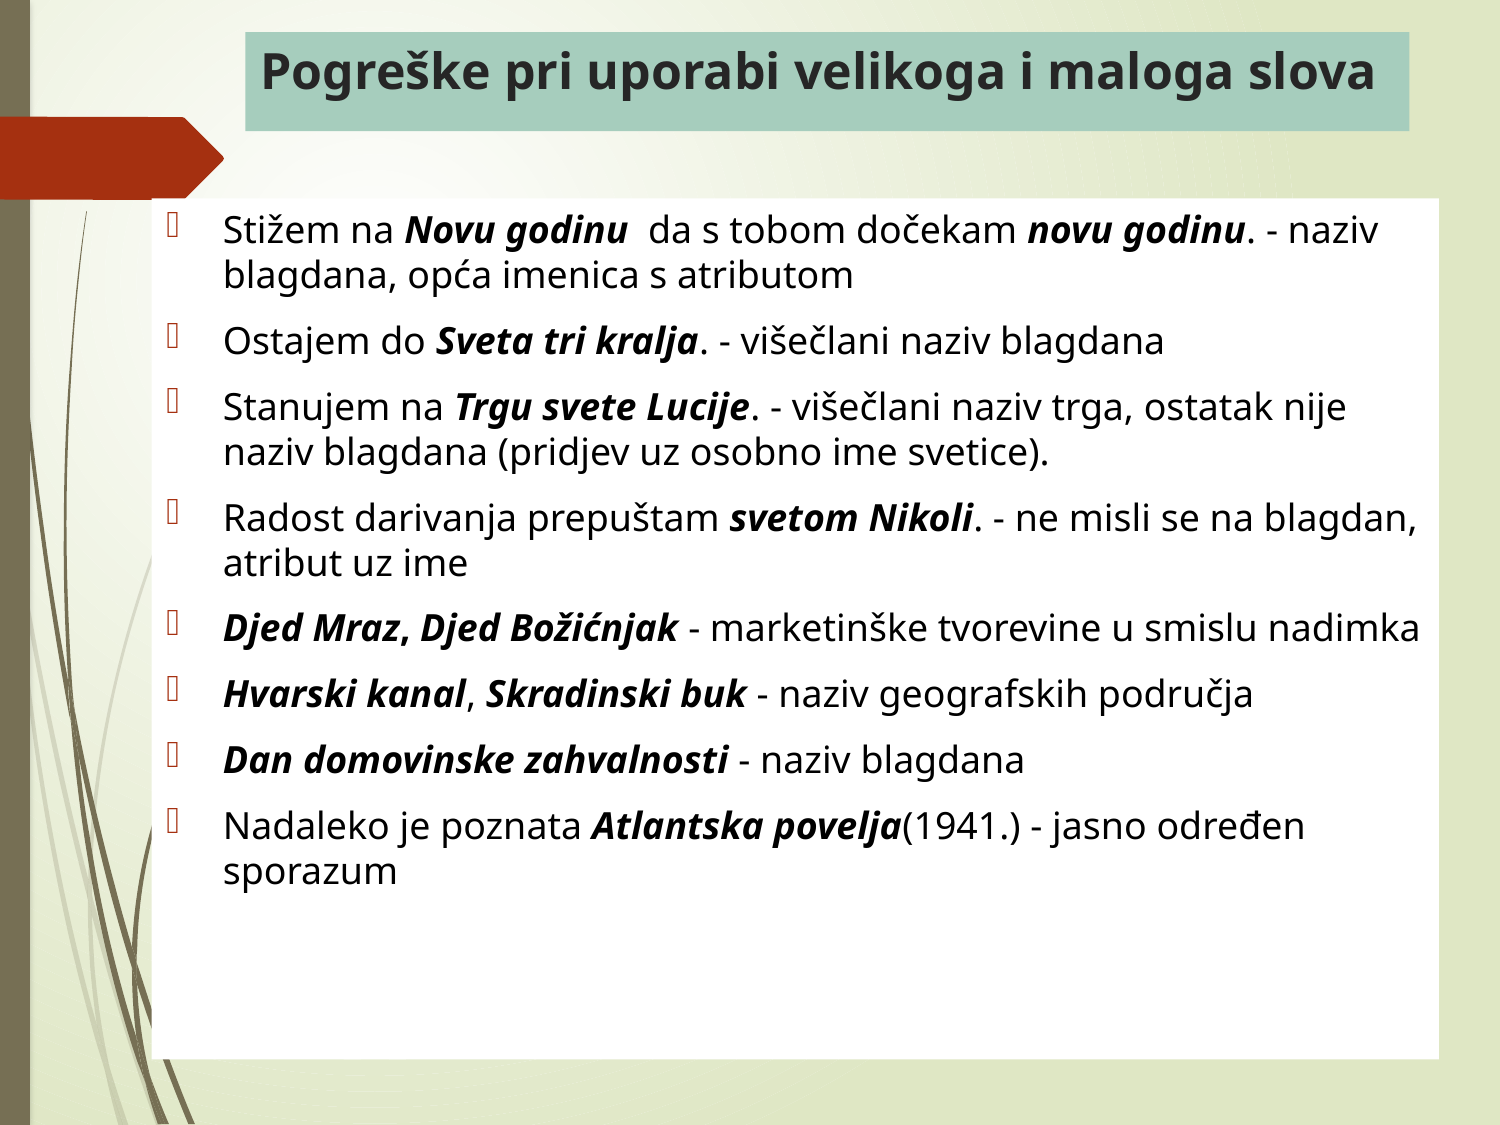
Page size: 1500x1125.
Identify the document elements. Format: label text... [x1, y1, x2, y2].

title Pogreške pri uporabi velikoga i maloga slova [245, 32, 1410, 132]
list Stižem na Novu godinu da s tobom dočekam novu godinu. - naziv blagdana, opća imenica s atributom Ostajem do Sveta tri kralja. - višečlani naziv blagdana Stanujem na Trgu svete Lucije. - višečlani naziv trga, ostatak nije naziv blagdana (pridjev uz osobno ime svetice). Radost darivanja prepuštam svetom Nikoli. - ne misli se na blagdan, atribut uz ime Djed Mraz, Djed Božićnjak - marketinške tvorevine u smislu nadimka Hvarski kanal, Skradinski buk - naziv geografskih područja Dan domovinske zahvalnosti - naziv blagdana Nadaleko je poznata Atlantska povelja(1941.) - jasno određen sporazum [151, 198, 1439, 1060]
